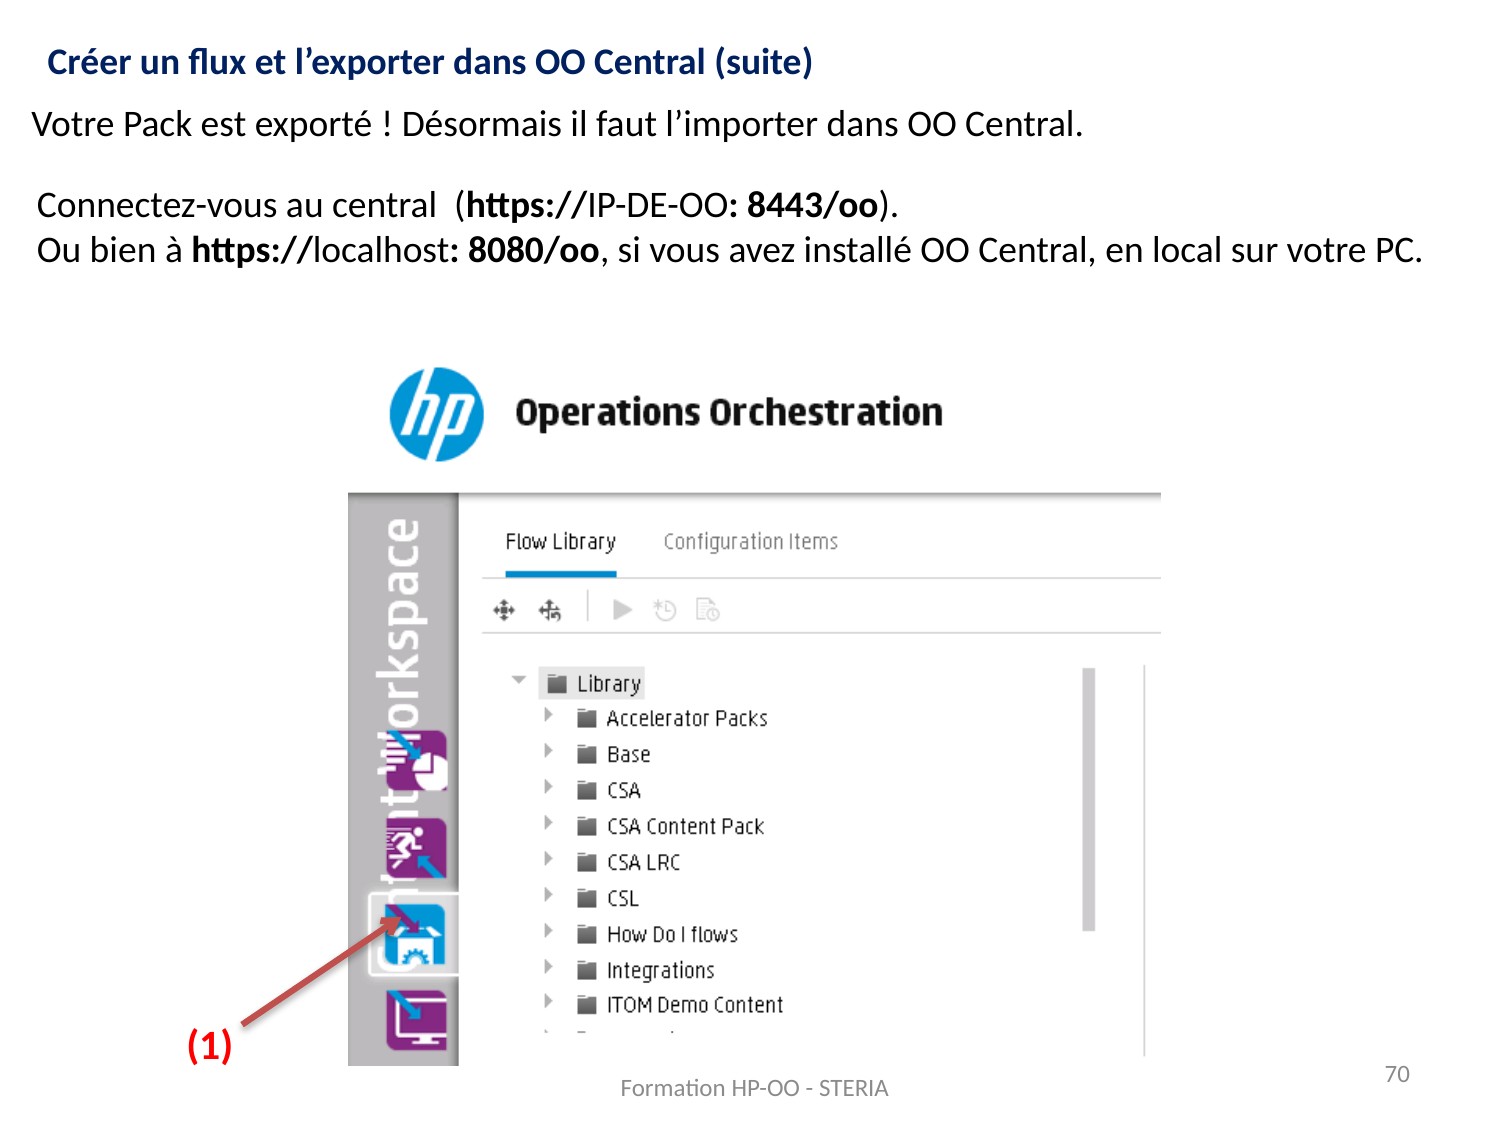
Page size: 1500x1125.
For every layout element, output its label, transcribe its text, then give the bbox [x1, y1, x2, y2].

text_box Créer un flux et l’exporter dans OO Central (suite) [32, 29, 830, 90]
text_box (1) [171, 1002, 284, 1076]
footer Formation HP-OO - STERIA [512, 1075, 998, 1103]
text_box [241, 916, 402, 1025]
text_box Connectez-vous au central (https://IP-DE-OO: 8443/oo). Ou bien à https://localhost: 8080/oo, si vous avez installé OO Central, en local sur votre PC. [22, 172, 1459, 278]
slide_number 70 [1074, 1042, 1425, 1103]
picture [348, 349, 1161, 1066]
text_box Votre Pack est exporté ! Désormais il faut l’importer dans OO Central. [16, 91, 1117, 152]
